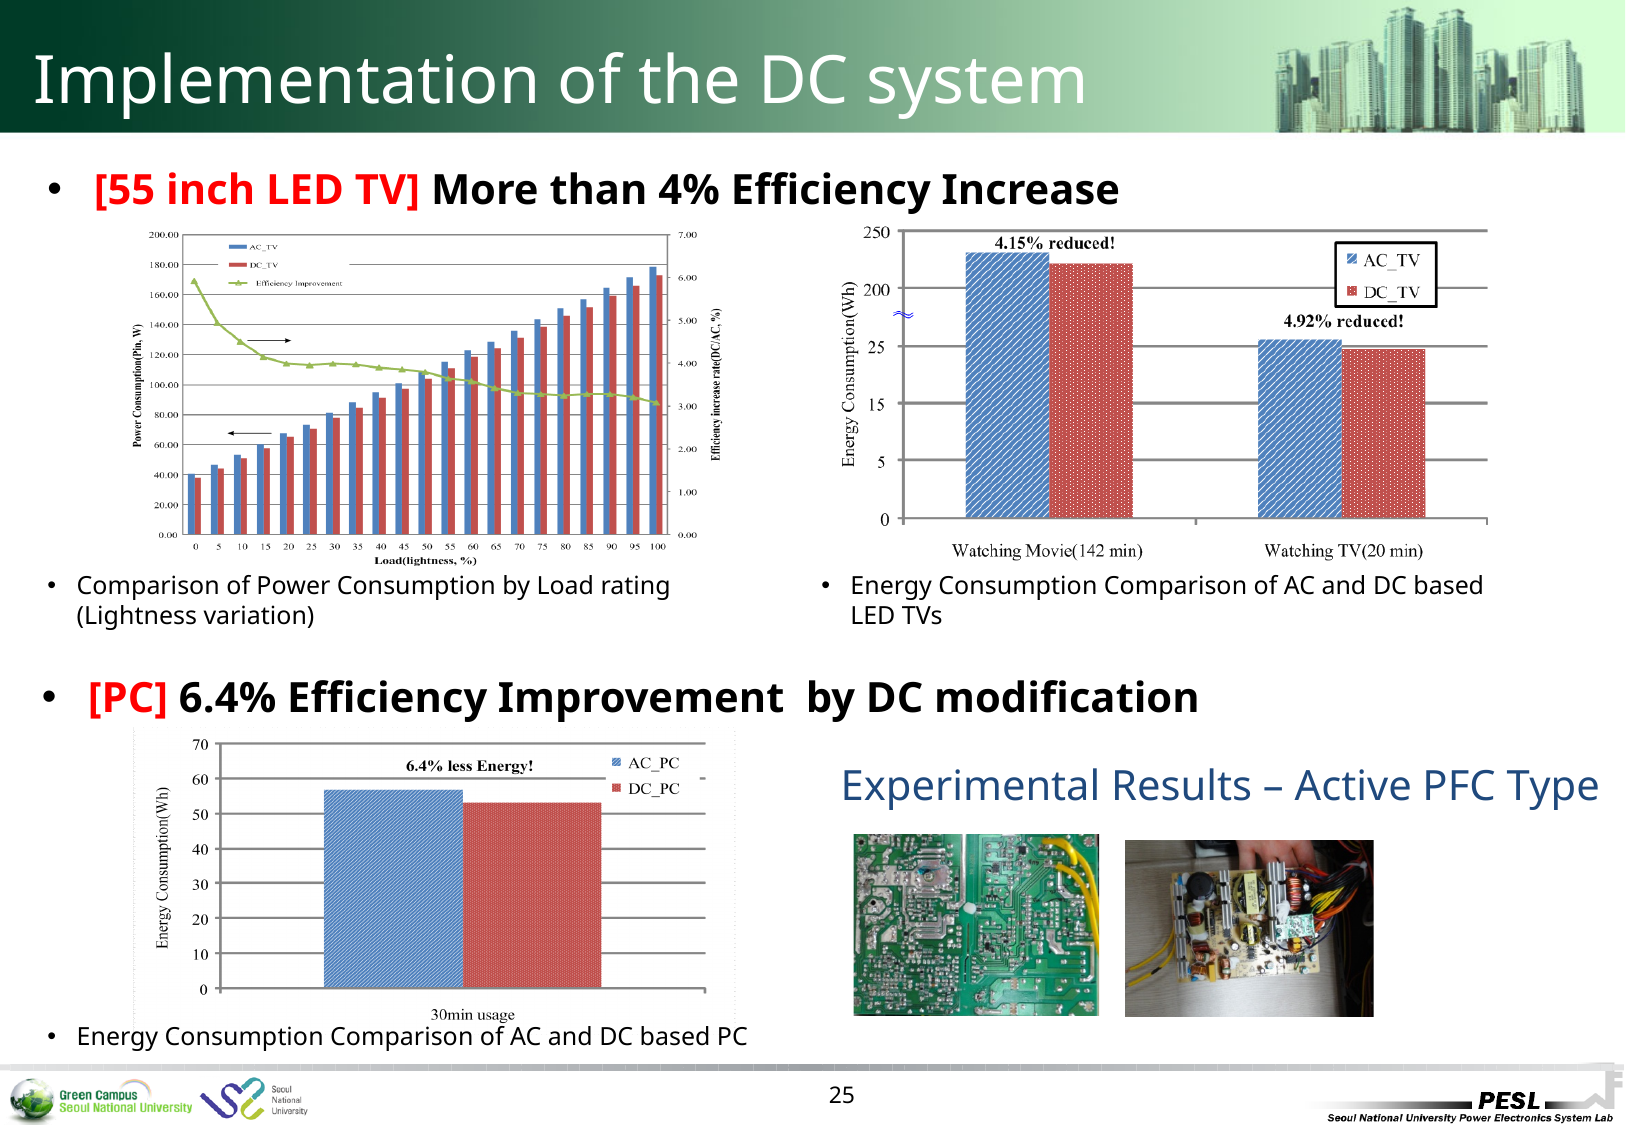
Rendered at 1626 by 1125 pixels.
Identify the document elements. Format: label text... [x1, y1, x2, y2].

text_box Energy Consumption Comparison of AC and DC based PC [32, 1013, 1150, 1058]
text_box [PC] 6.4% Efficiency Improvement by DC modification [27, 650, 1562, 729]
text_box Comparison of Power Consumption by Load rating (Lightness variation) [32, 562, 772, 638]
text_box [55 inch LED TV] More than 4% Efficiency Increase [32, 143, 1256, 221]
text_box Experimental Results – Active PFC Type [825, 751, 1615, 817]
picture [0, 0, 1626, 1125]
text_box Implementation of the DC system [18, 29, 1105, 125]
text_box Energy Consumption Comparison of AC and DC based LED TVs [806, 562, 1540, 638]
